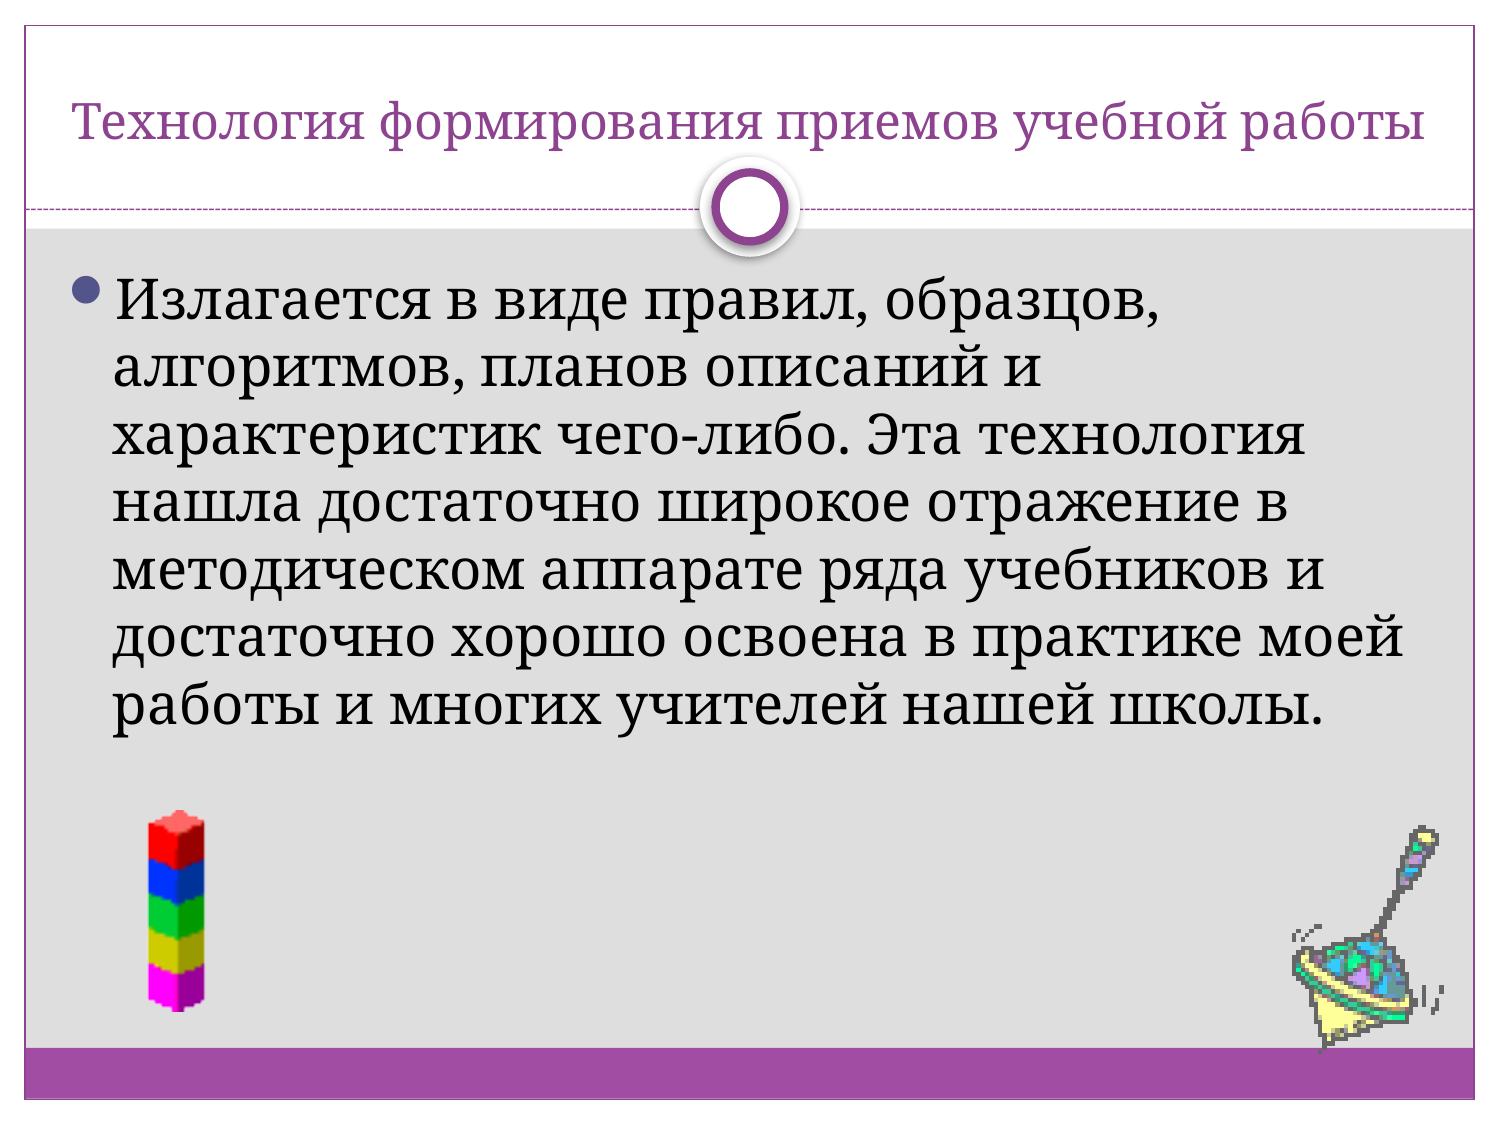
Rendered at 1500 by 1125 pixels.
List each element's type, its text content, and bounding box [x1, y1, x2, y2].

picture [1210, 786, 1453, 1059]
picture [111, 810, 243, 1012]
title Технология формирования приемов учебной работы [49, 37, 1450, 163]
list Излагается в виде правил, образцов, алгоритмов, планов описаний и характеристик чего-либо. Эта технология нашла достаточно широкое отражение в методическом аппарате ряда учебников и достаточно хорошо освоена в практике моей работы и многих учителей нашей школы. [52, 255, 1449, 1006]
